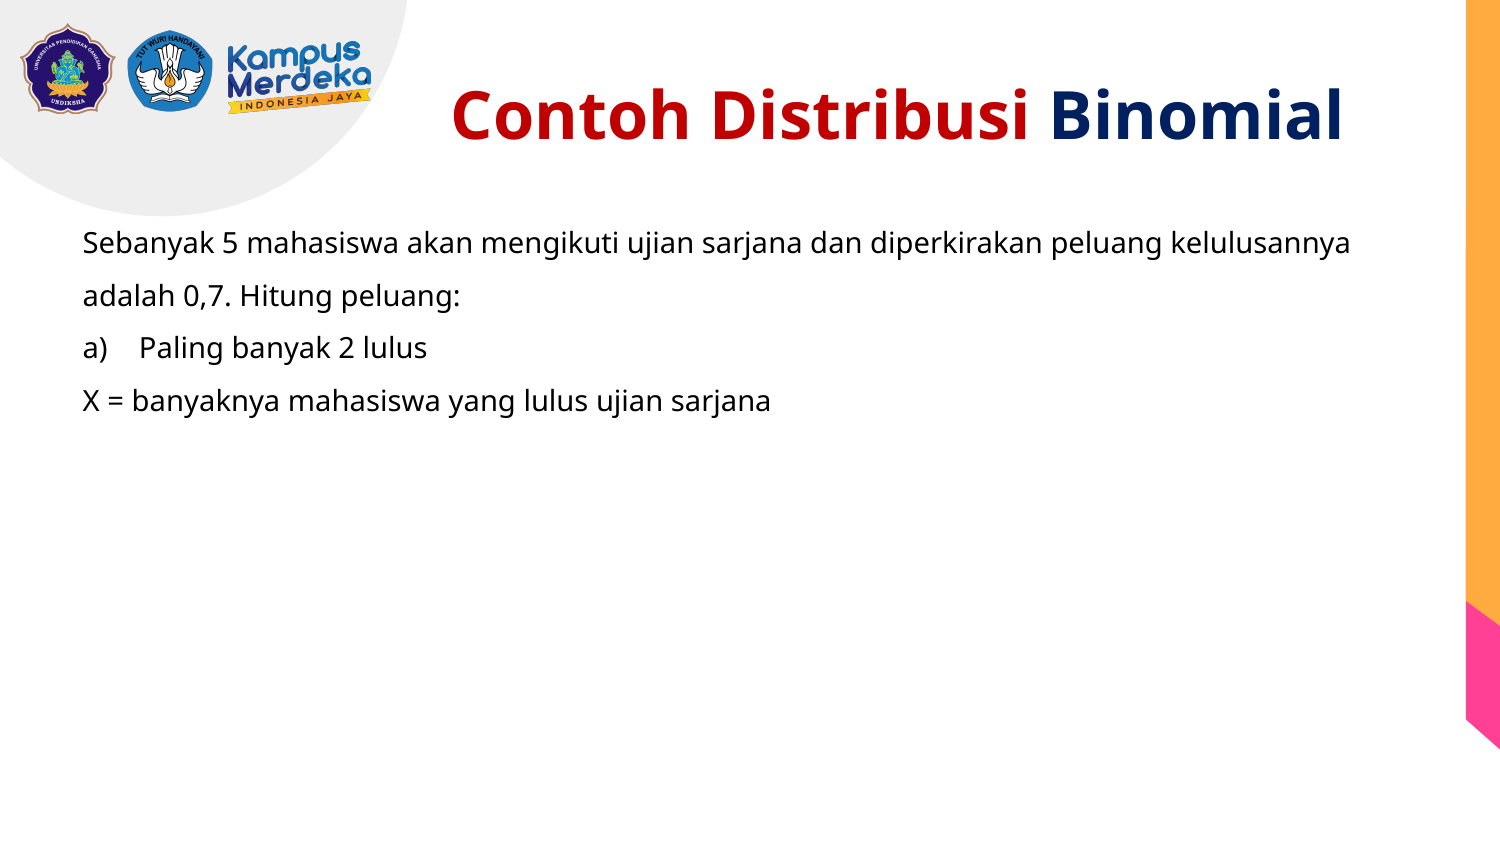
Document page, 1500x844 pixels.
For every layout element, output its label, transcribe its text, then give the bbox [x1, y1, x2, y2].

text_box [19, 23, 371, 115]
text_box Contoh Distribusi Binomial [436, 65, 1360, 161]
